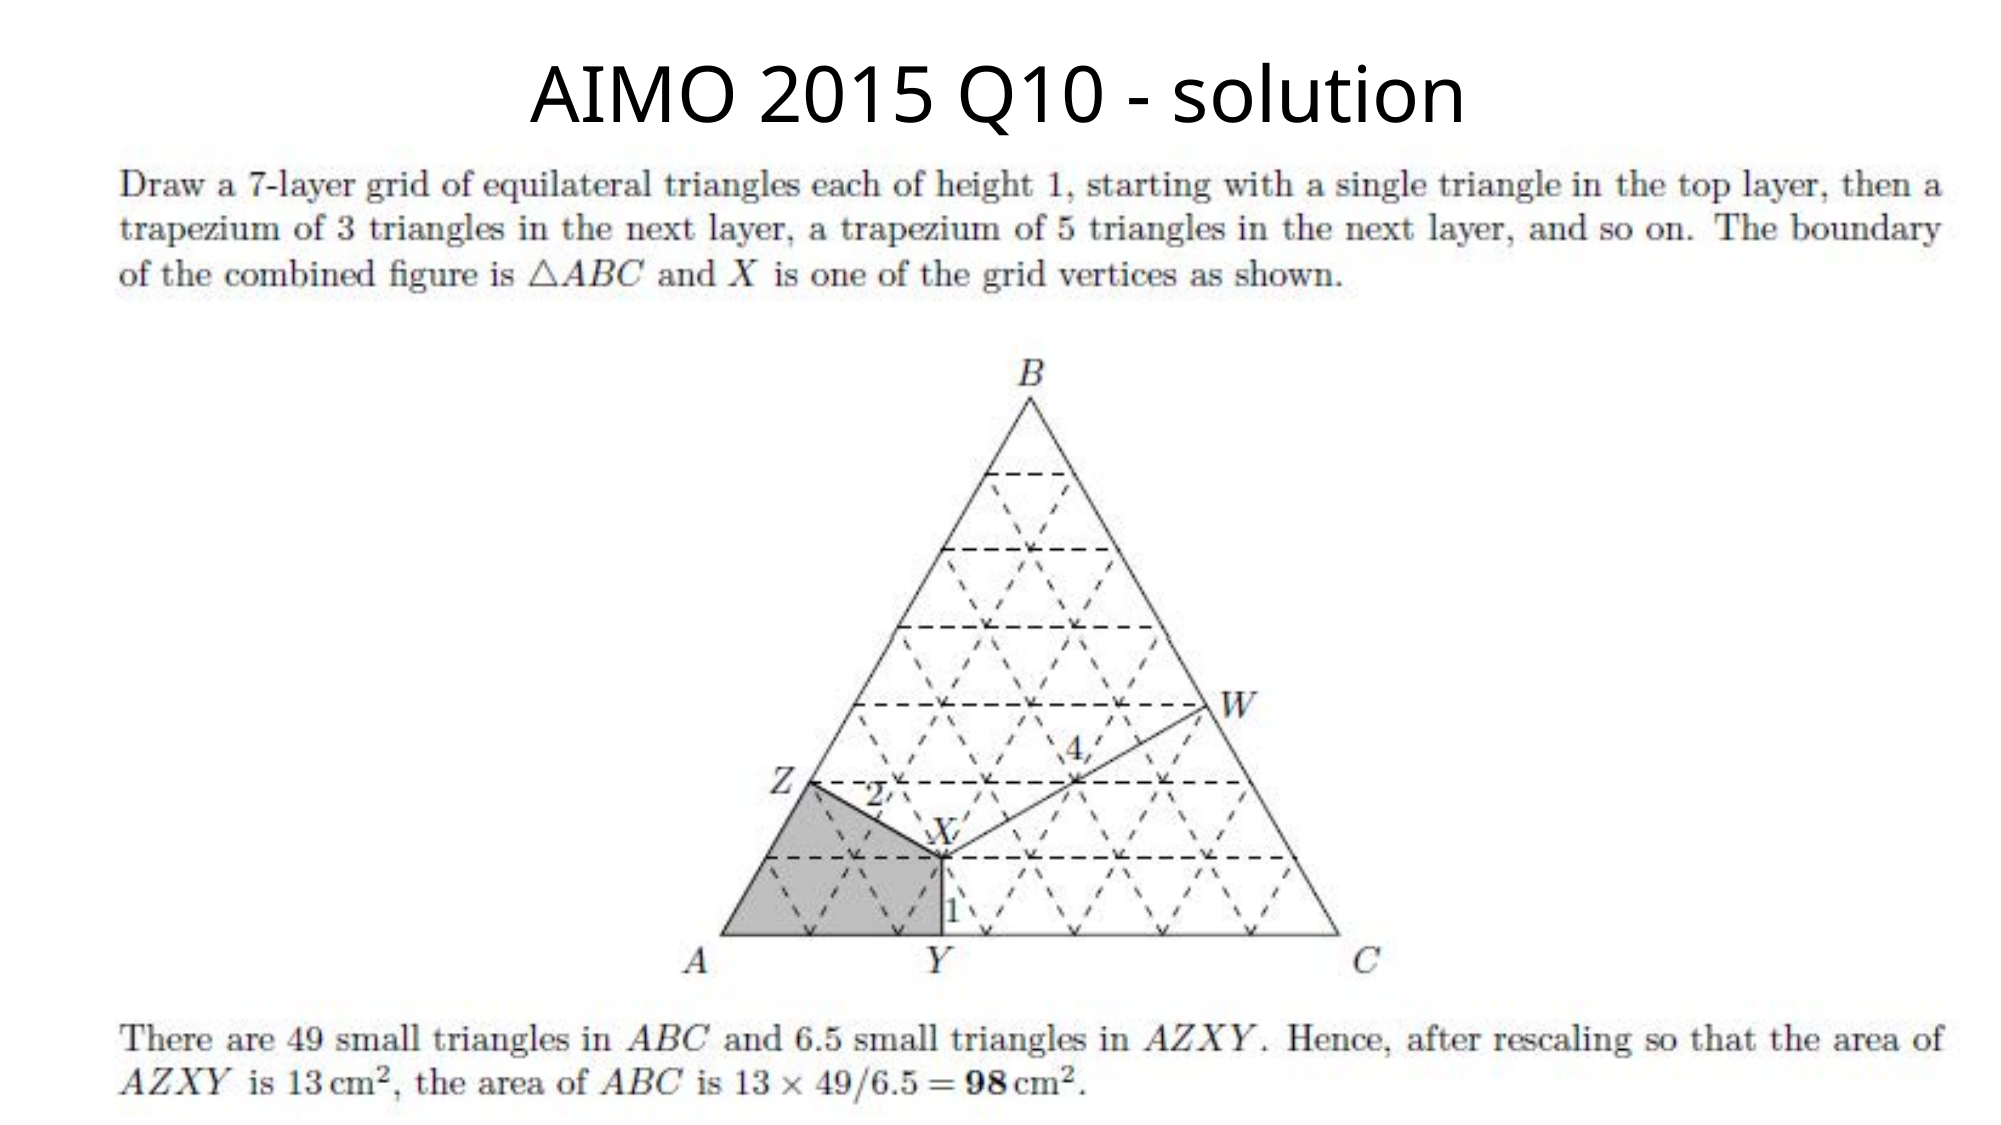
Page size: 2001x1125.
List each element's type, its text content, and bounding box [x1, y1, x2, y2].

title AIMO 2015 Q10 - solution [137, 47, 1863, 146]
picture [77, 146, 1963, 1125]
